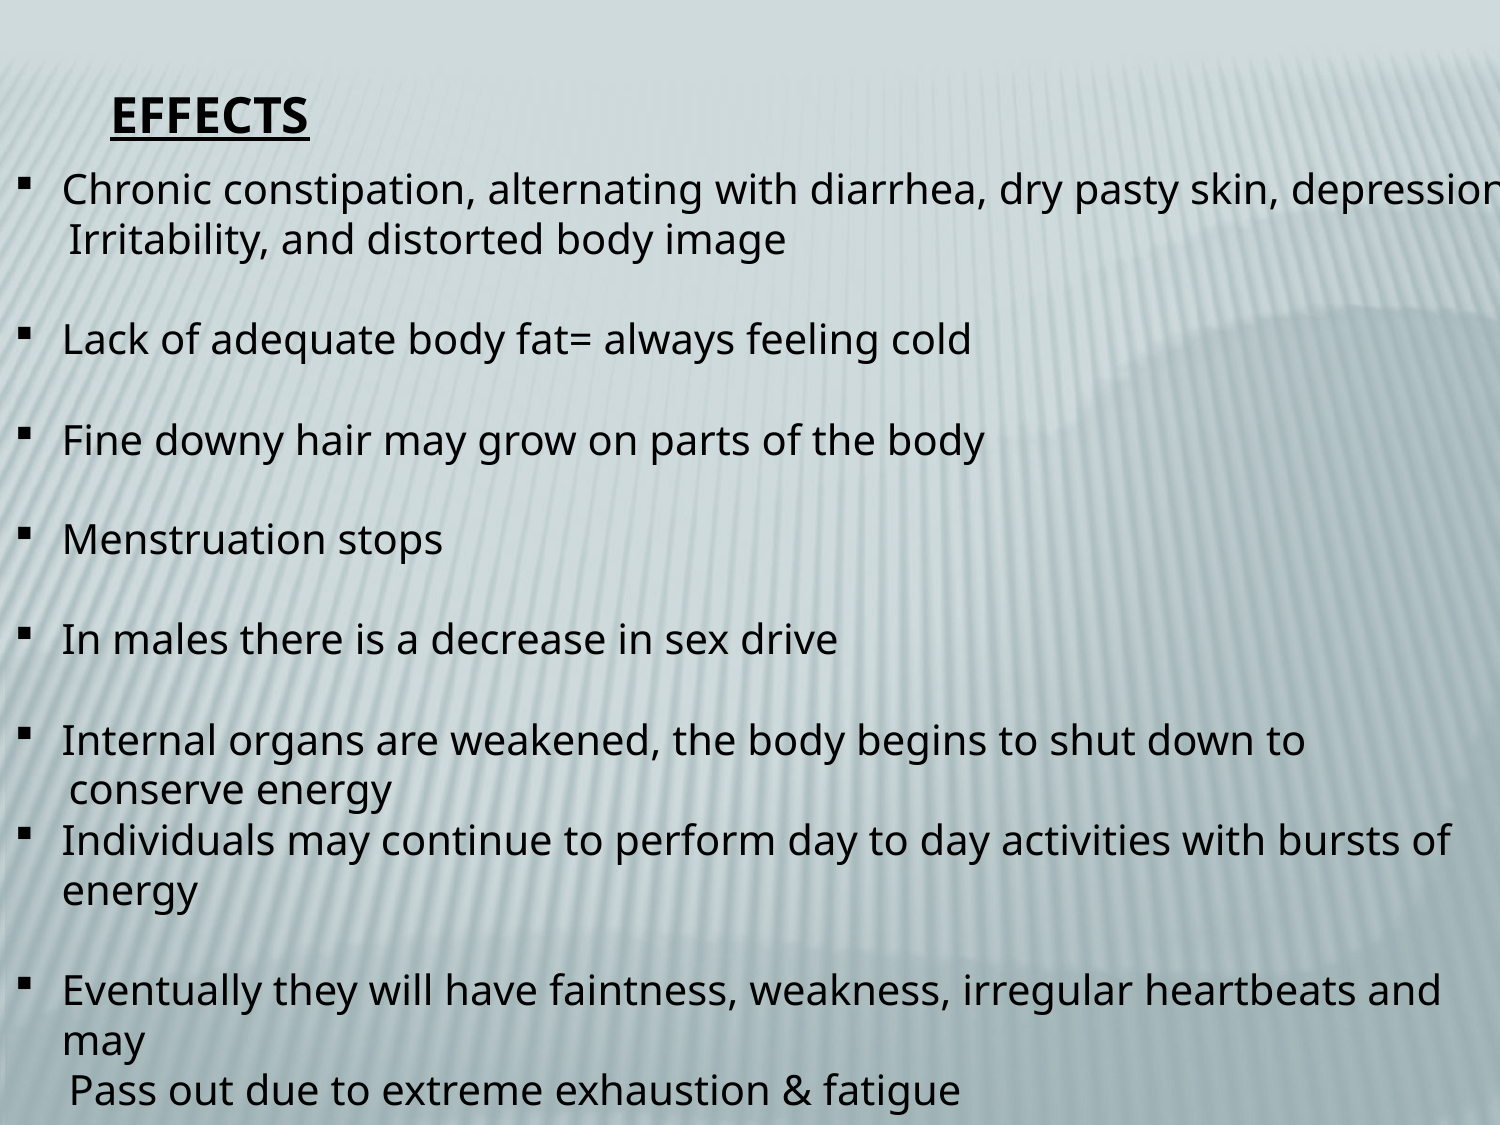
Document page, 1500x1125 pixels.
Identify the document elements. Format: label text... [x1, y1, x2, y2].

text_box EFFECTS [95, 75, 325, 151]
text_box Chronic constipation, alternating with diarrhea, dry pasty skin, depression Irritability, and distorted body image Lack of adequate body fat= always feeling cold Fine downy hair may grow on parts of the body Menstruation stops In males there is a decrease in sex drive Internal organs are weakened, the body begins to shut down to conserve energy Individuals may continue to perform day to day activities with bursts of energy Eventually they will have faintness, weakness, irregular heartbeats and may Pass out due to extreme exhaustion & fatigue [0, 155, 1500, 1121]
